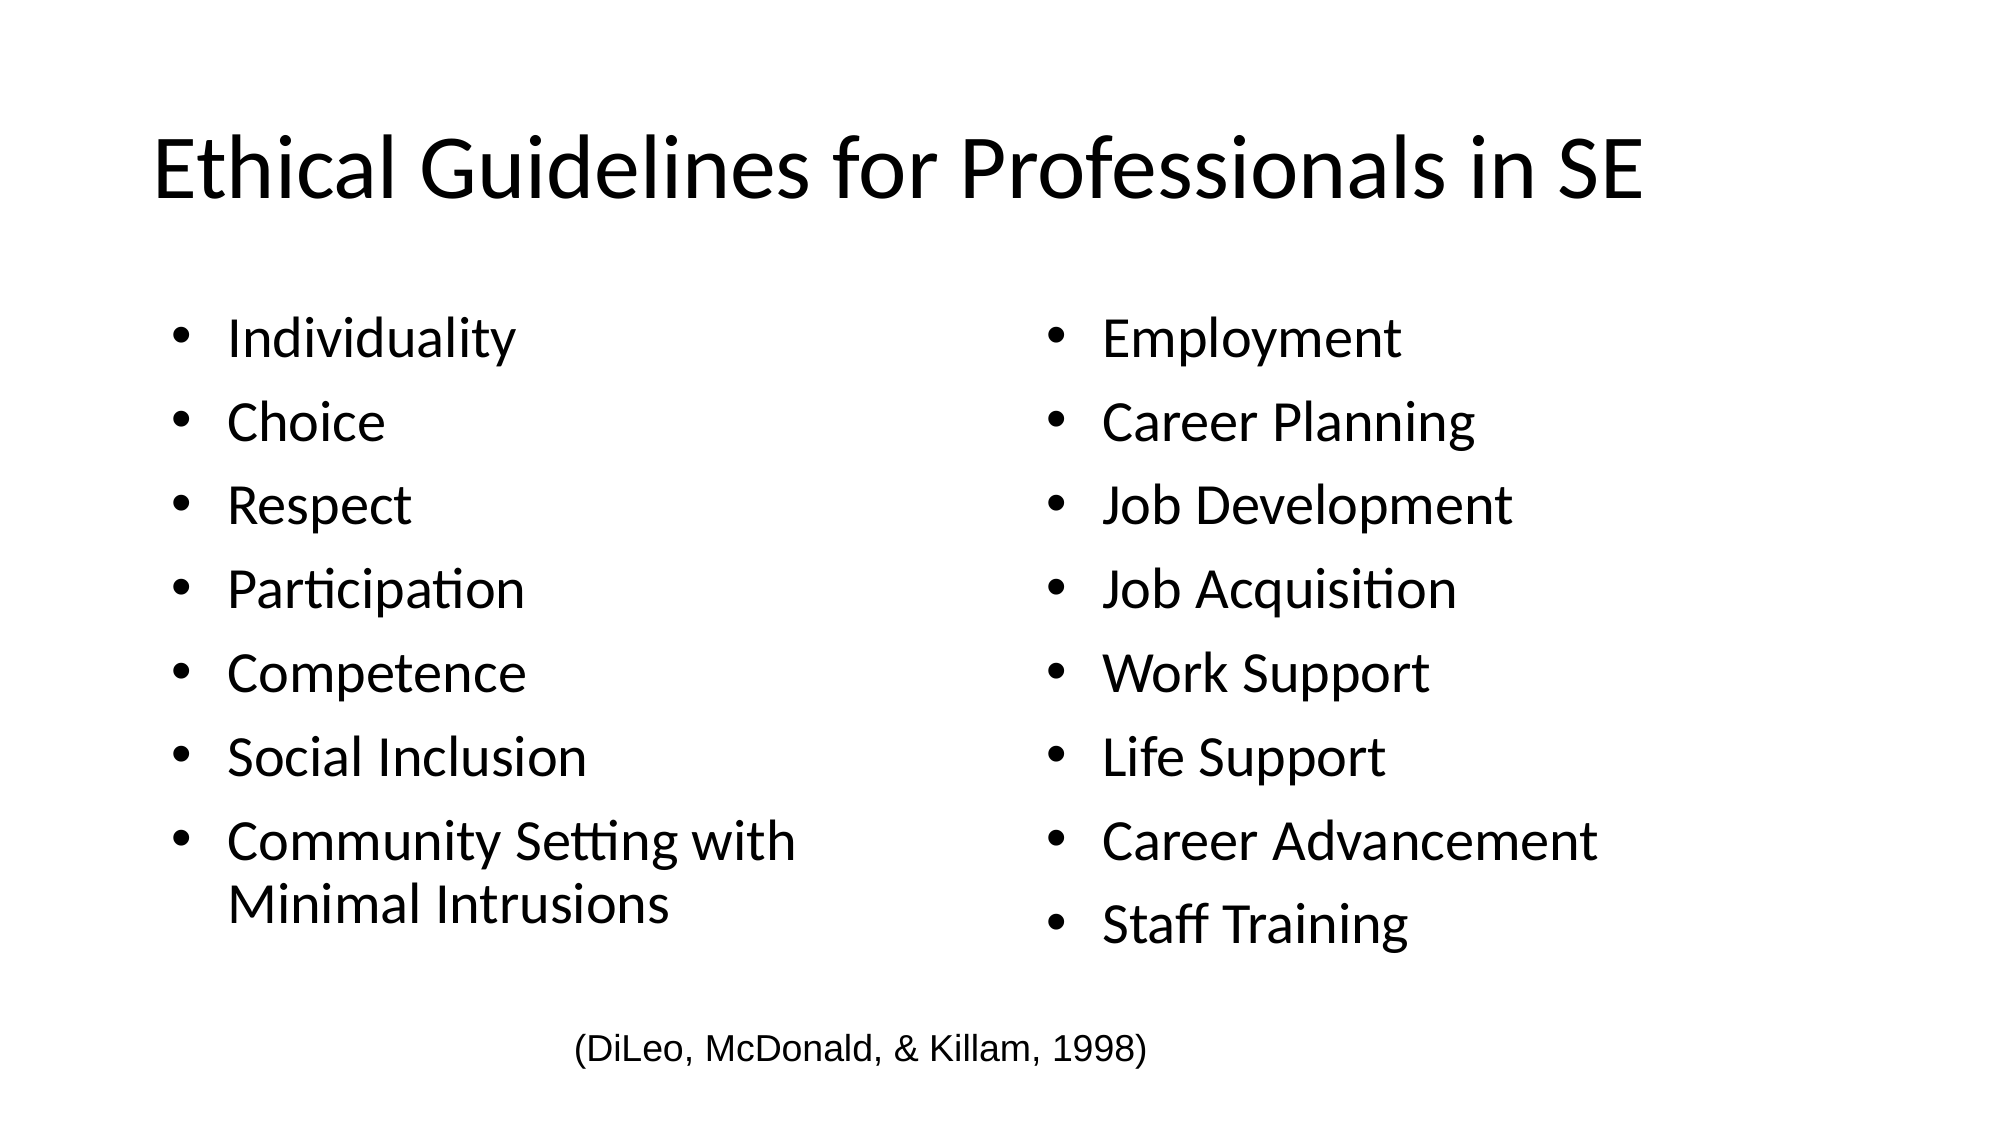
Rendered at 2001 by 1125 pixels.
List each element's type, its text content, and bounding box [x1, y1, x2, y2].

text_box (DiLeo, McDonald, & Killam, 1998) [559, 1016, 1176, 1077]
list Employment Career Planning Job Development Job Acquisition Work Support Life Support Career Advancement Staff Training [1012, 299, 1863, 1014]
title Ethical Guidelines for Professionals in SE [137, 59, 1863, 278]
list Individuality Choice Respect Participation Competence Social Inclusion Community Setting with Minimal Intrusions [137, 299, 988, 1014]
